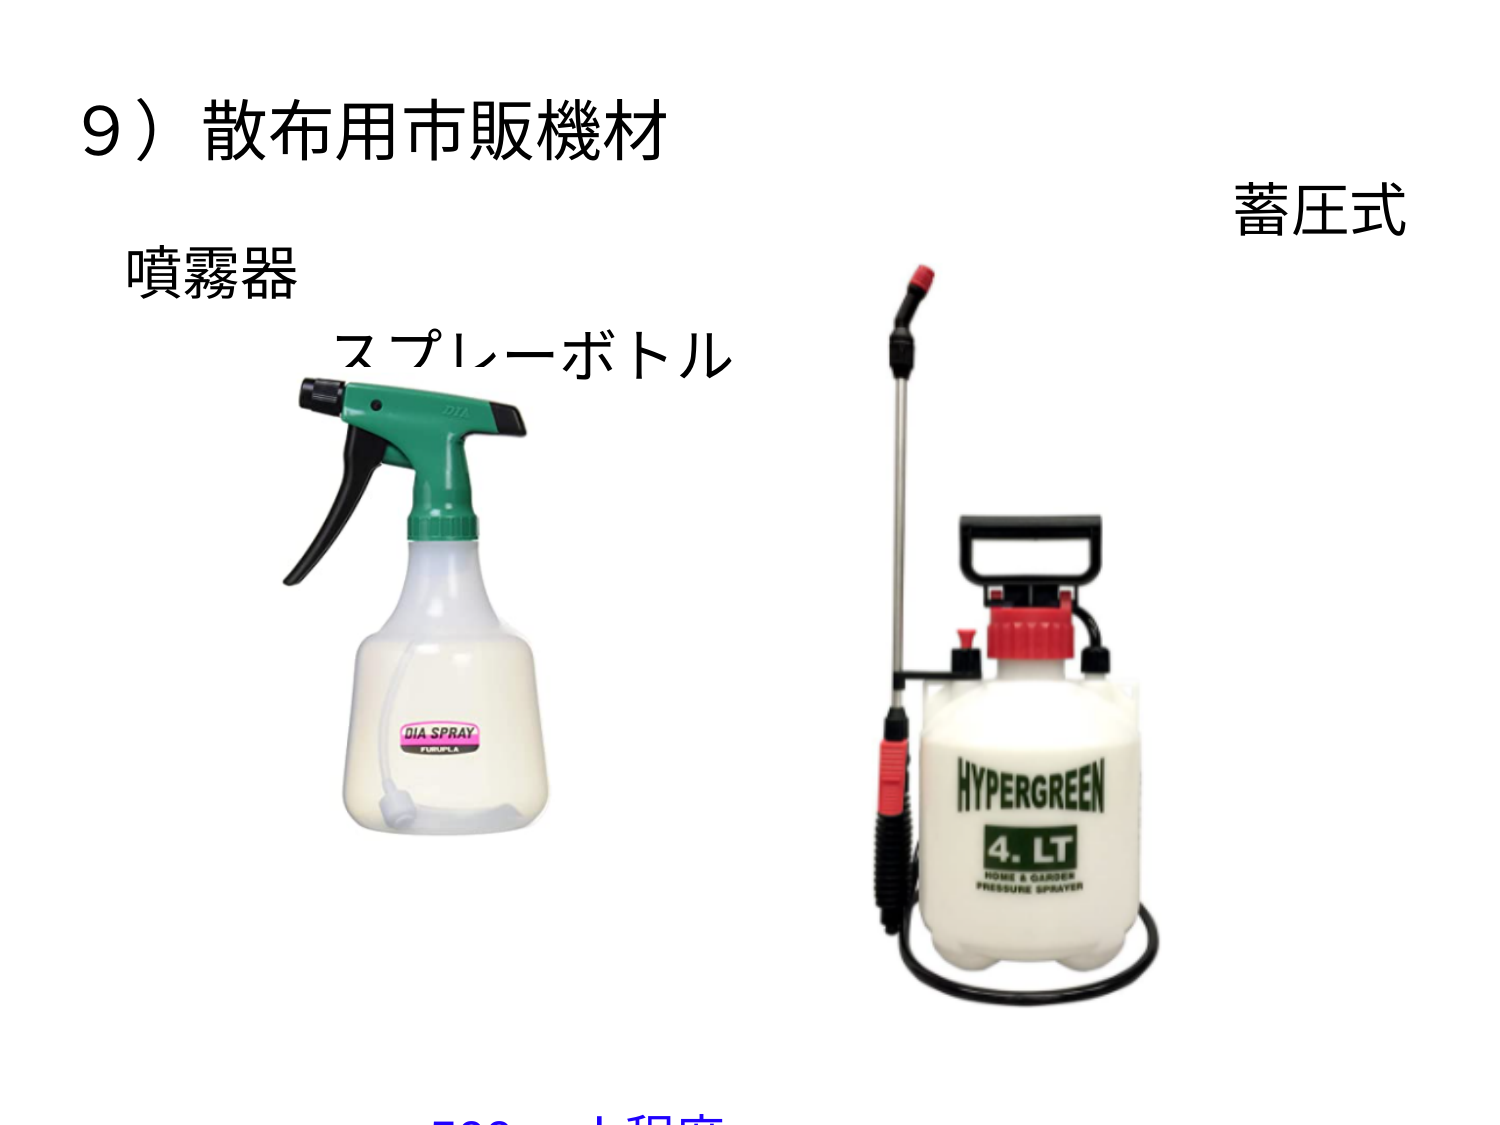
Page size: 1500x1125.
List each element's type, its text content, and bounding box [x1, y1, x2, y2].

picture [849, 256, 1181, 1012]
list ９）散布用市販機材 蓄圧式噴霧器 スプレーボトル 500ｍｌ程度 （清拭・散布両用） 4リットル程度 [52, 89, 1471, 1118]
picture [253, 366, 561, 841]
